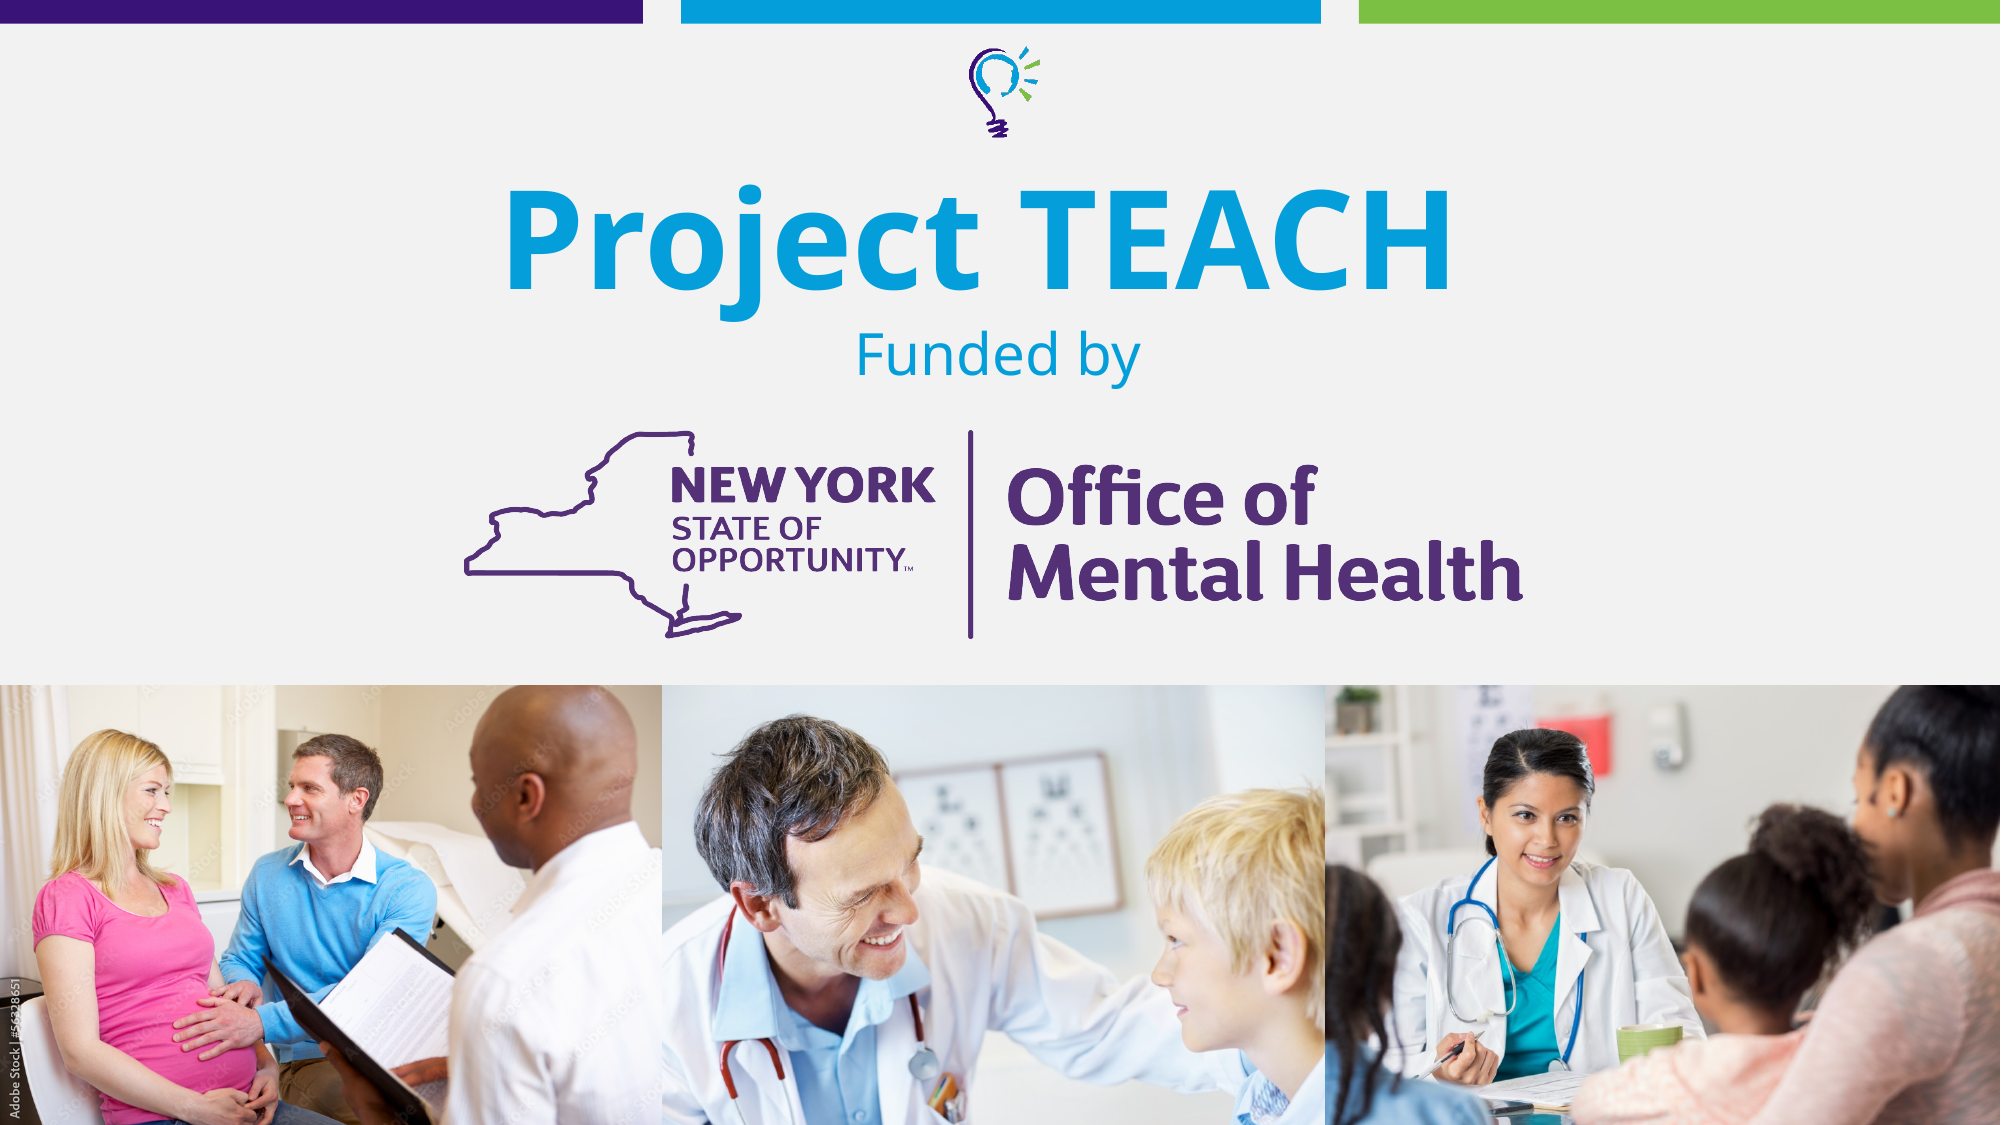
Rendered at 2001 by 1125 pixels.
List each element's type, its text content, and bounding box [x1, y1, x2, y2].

picture [464, 430, 1523, 639]
picture [949, 26, 1051, 144]
picture [0, 685, 2000, 1125]
text_box Project TEACH Funded by [228, 144, 1767, 349]
text_box [13, 349, 1982, 654]
